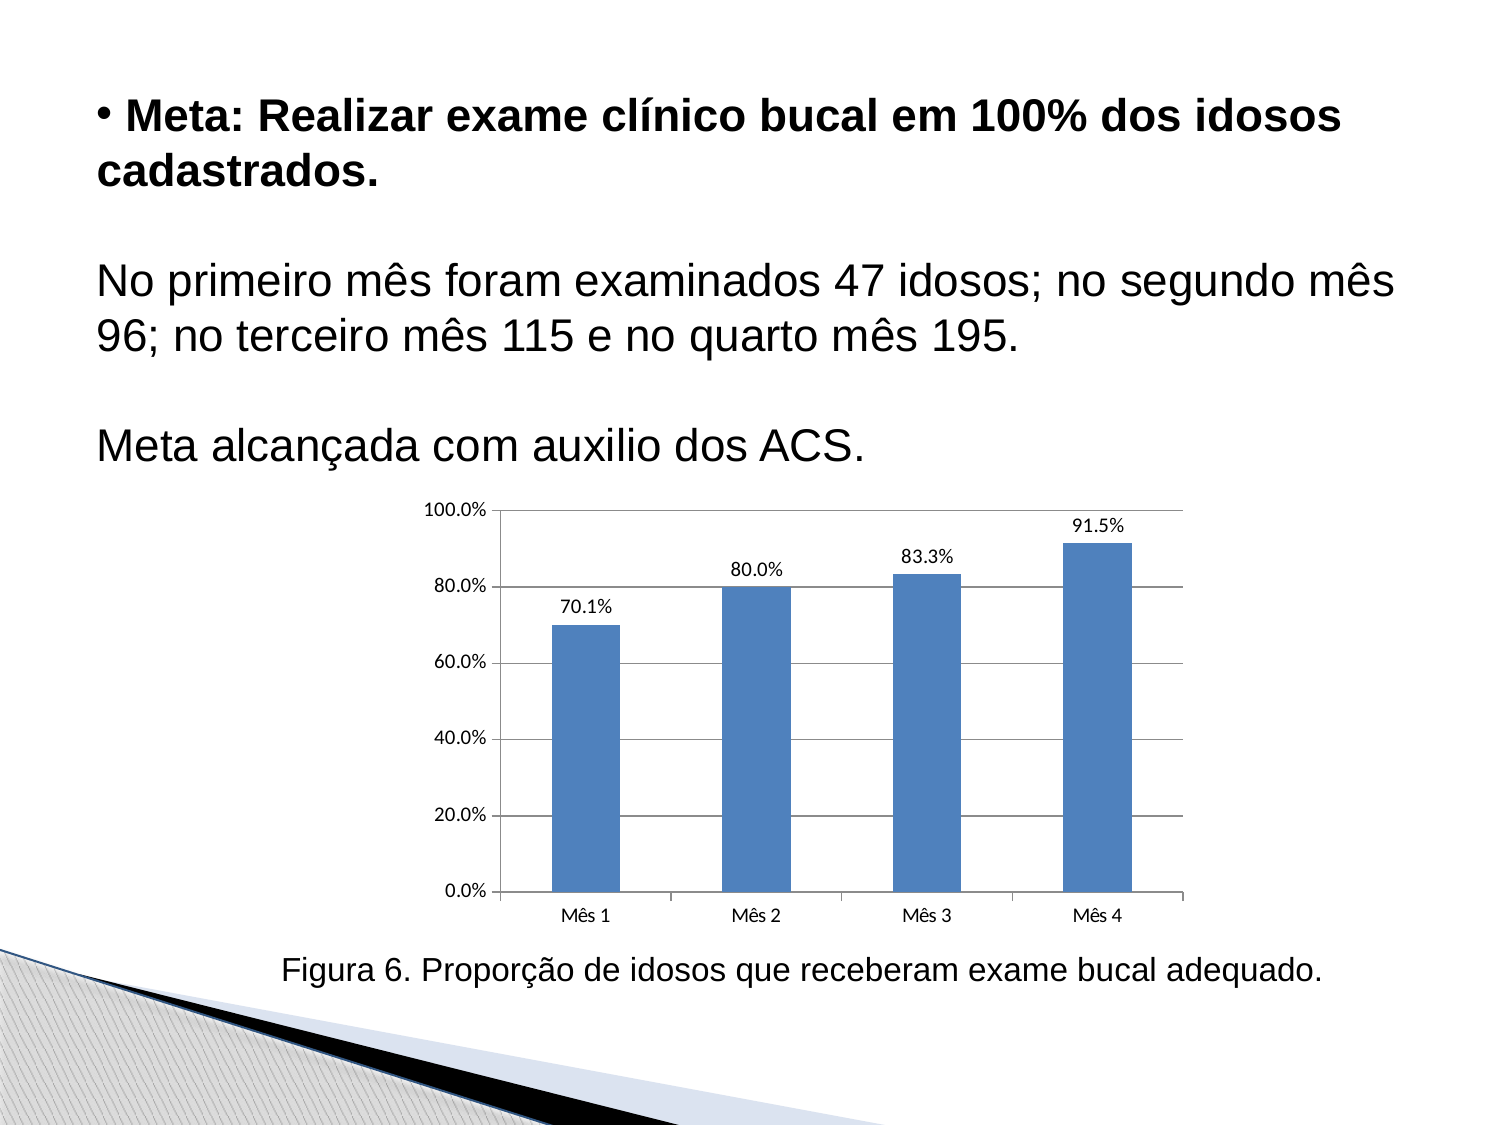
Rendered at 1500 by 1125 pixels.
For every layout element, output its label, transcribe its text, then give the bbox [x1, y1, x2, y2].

text_box Figura 6. Proporção de idosos que receberam exame bucal adequado. [266, 940, 1439, 1125]
text_box Meta: Realizar exame clínico bucal em 100% dos idosos cadastrados. No primeiro mês foram examinados 47 idosos; no segundo mês 96; no terceiro mês 115 e no quarto mês 195. Meta alcançada com auxilio dos ACS. [81, 78, 1477, 533]
chart [407, 491, 1200, 937]
